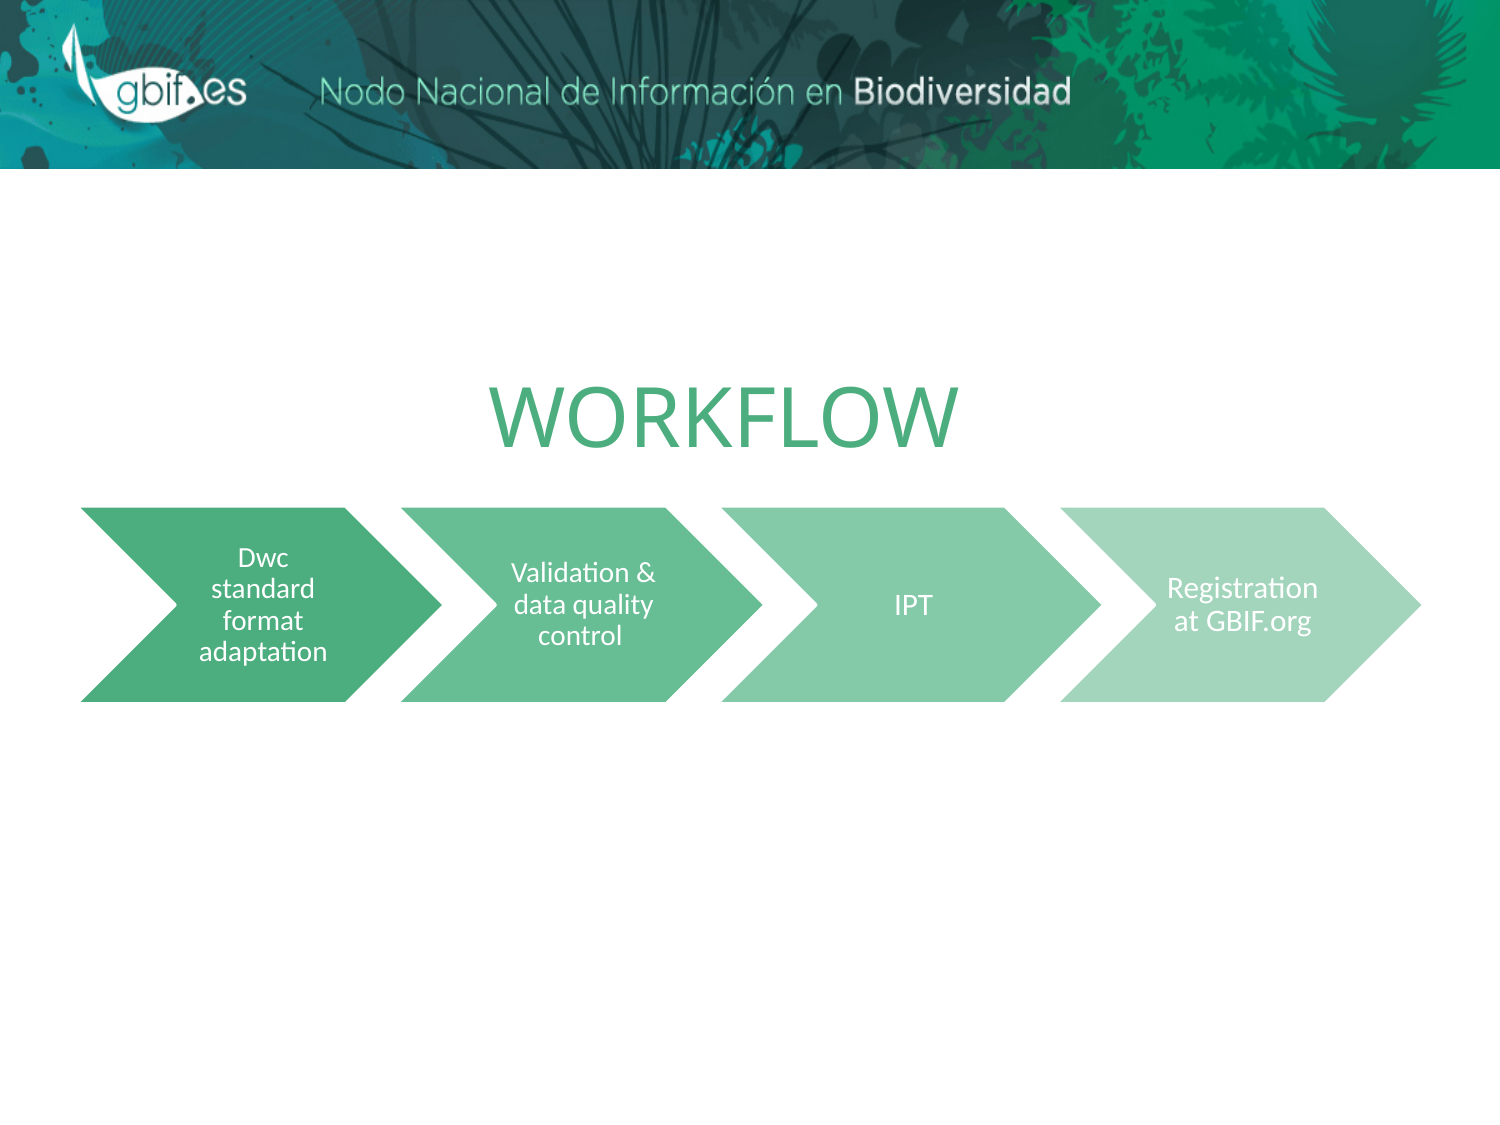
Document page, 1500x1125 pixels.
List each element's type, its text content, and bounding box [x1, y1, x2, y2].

text_box WORKFLOW [0, 356, 1471, 487]
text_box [395, 505, 714, 705]
picture [0, 0, 1500, 169]
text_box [715, 505, 1053, 705]
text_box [75, 505, 394, 705]
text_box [1054, 505, 1425, 705]
